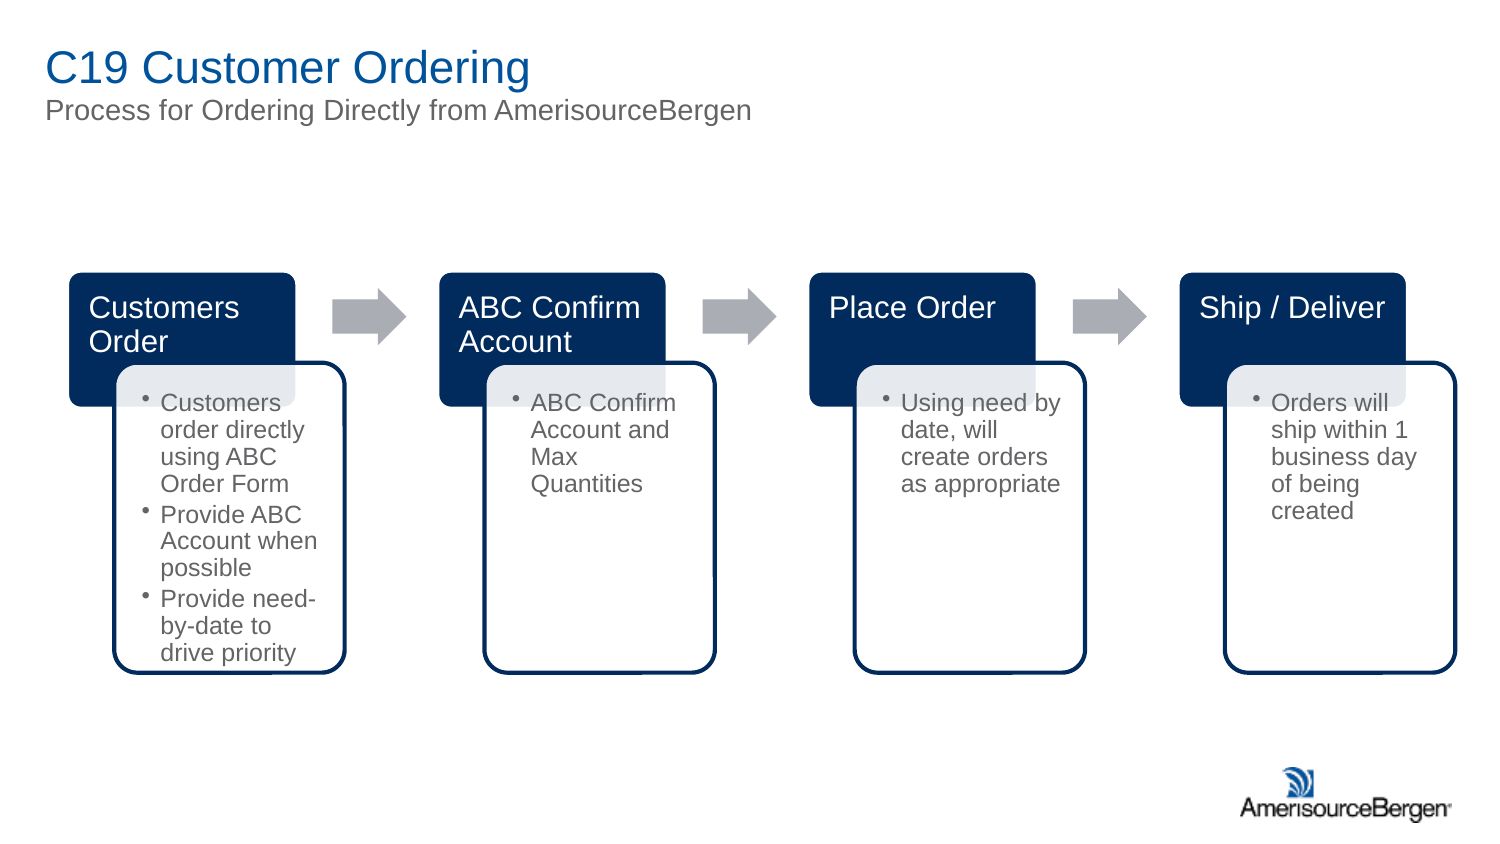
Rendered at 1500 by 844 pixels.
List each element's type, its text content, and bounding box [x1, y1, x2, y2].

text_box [66, 138, 1456, 806]
title C19 Customer Ordering [45, 37, 1395, 90]
picture [1240, 806, 1452, 823]
list Process for Ordering Directly from AmerisourceBergen [45, 90, 1396, 139]
